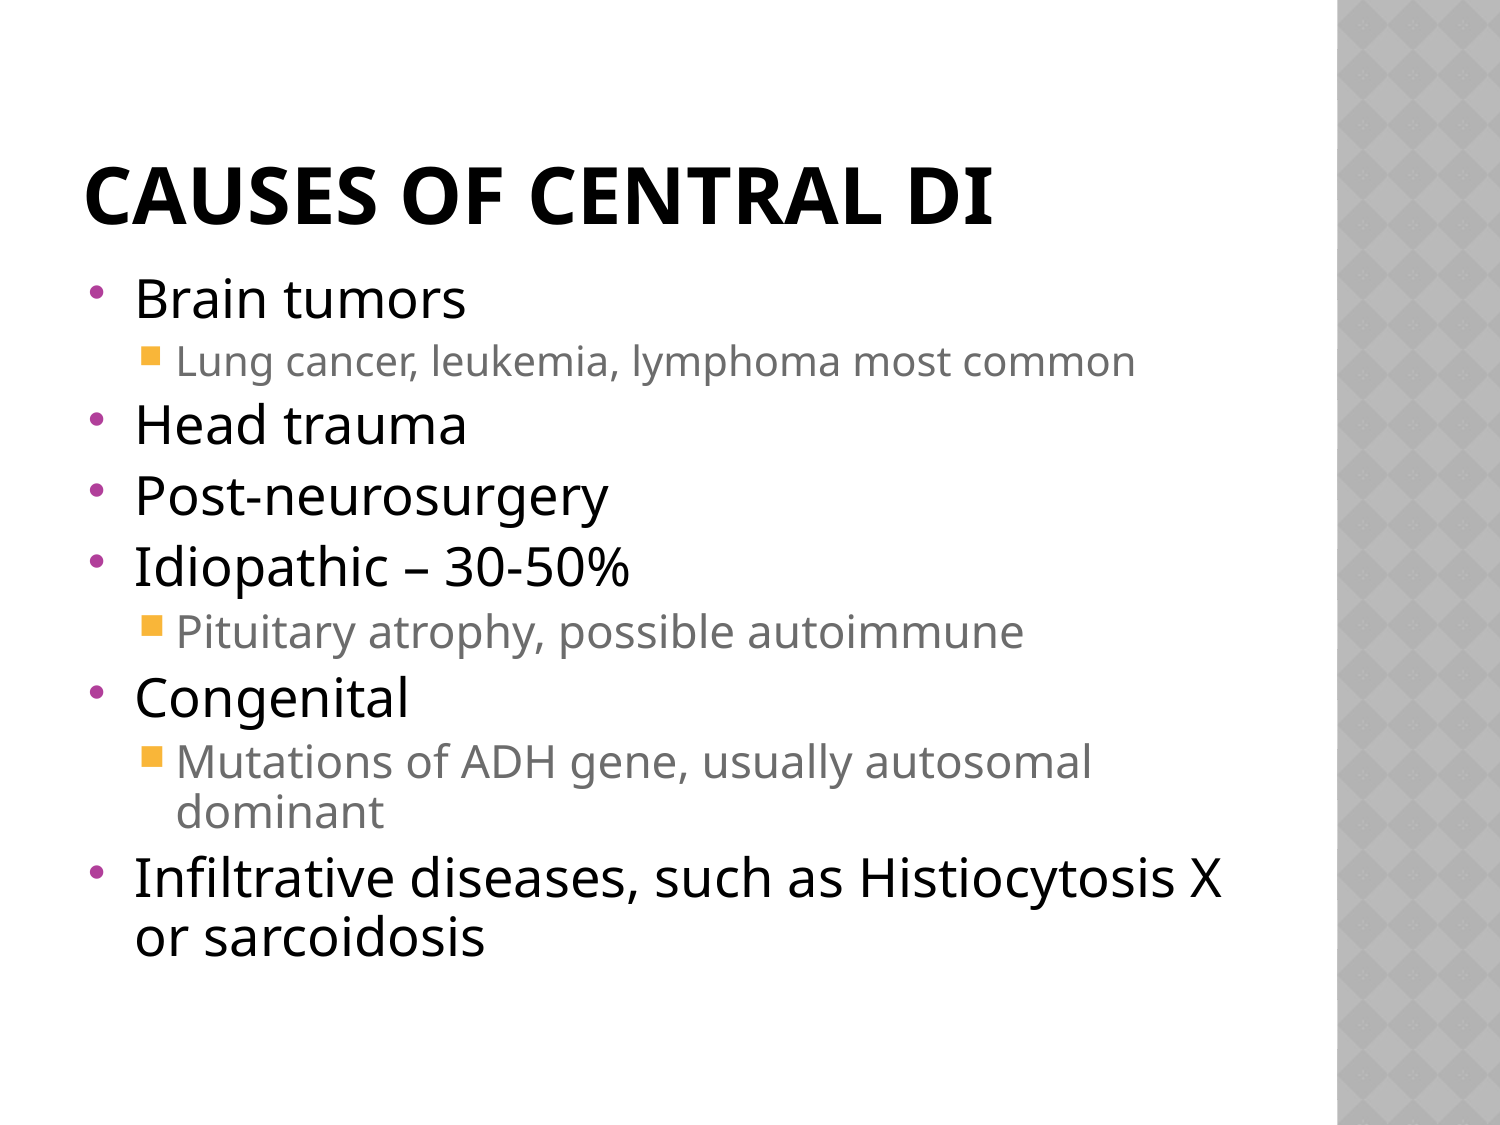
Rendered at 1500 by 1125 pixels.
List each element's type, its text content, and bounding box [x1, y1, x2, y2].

title CAUSES OF CENTRAL DI [75, 52, 1263, 241]
list Brain tumors Lung cancer, leukemia, lymphoma most common Head trauma Post-neurosurgery Idiopathic – 30-50% Pituitary atrophy, possible autoimmune Congenital Mutations of ADH gene, usually autosomal dominant Infiltrative diseases, such as Histiocytosis X or sarcoidosis [74, 263, 1263, 1060]
